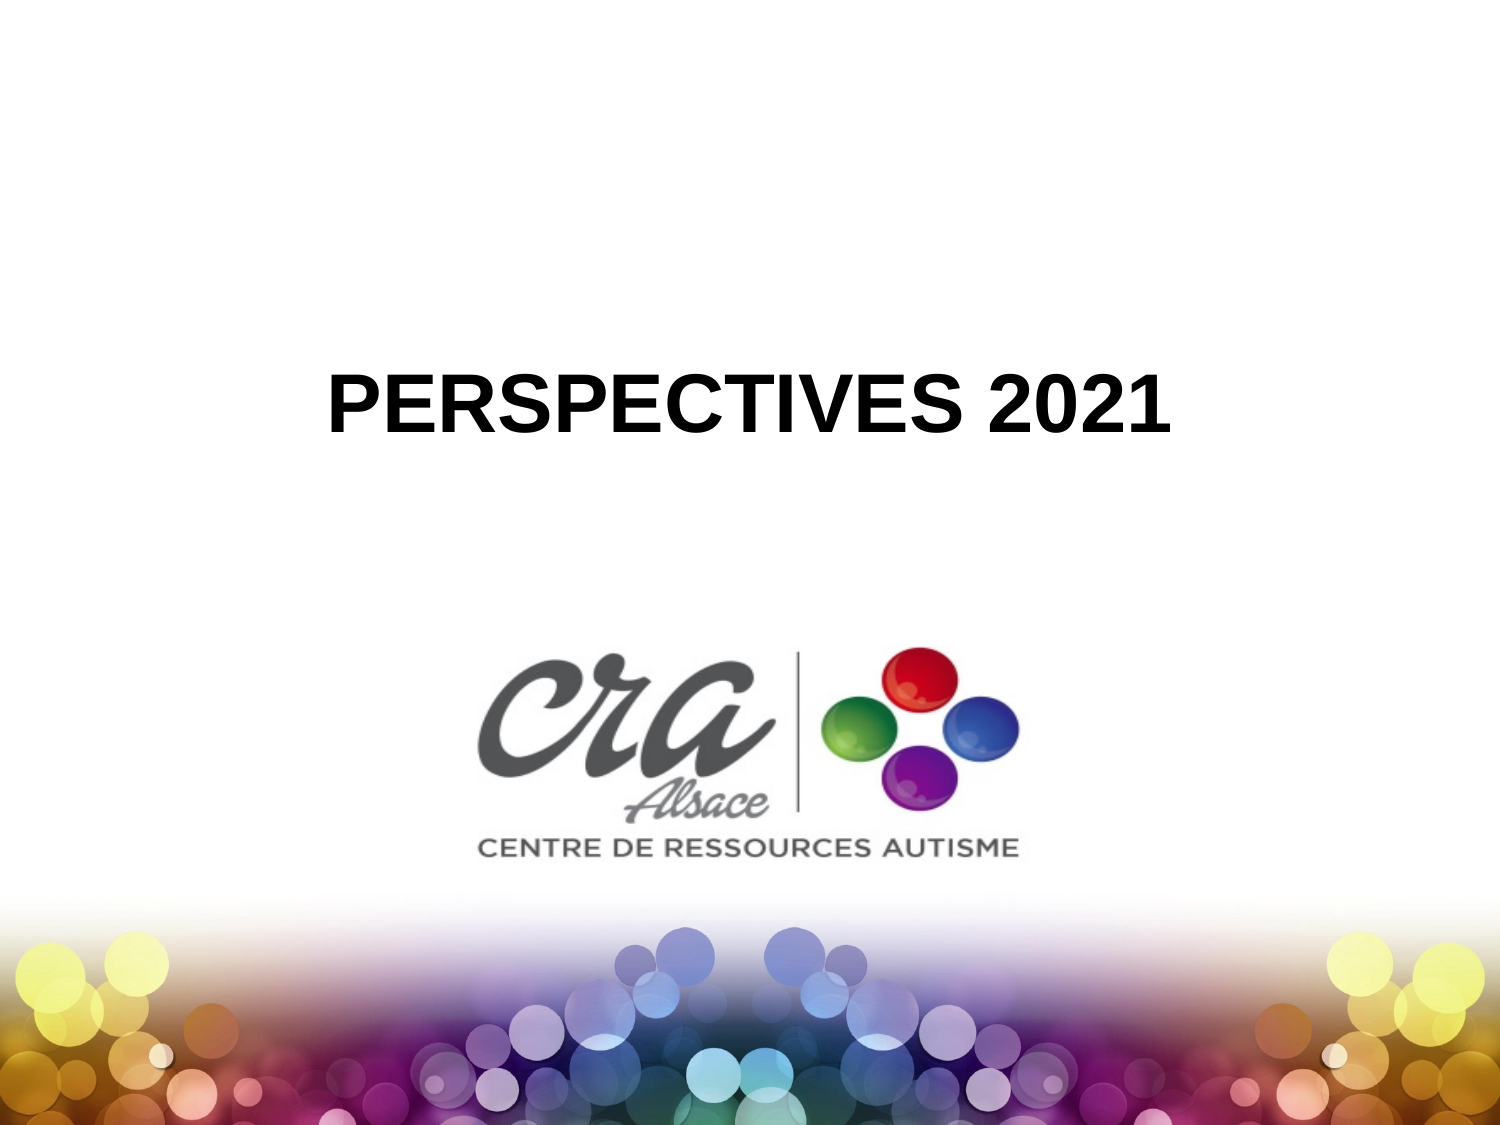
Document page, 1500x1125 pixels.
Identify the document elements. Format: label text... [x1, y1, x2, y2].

picture [451, 644, 1049, 863]
picture [0, 875, 1500, 1125]
title PERSPECTIVES 2021 [200, 278, 1300, 521]
